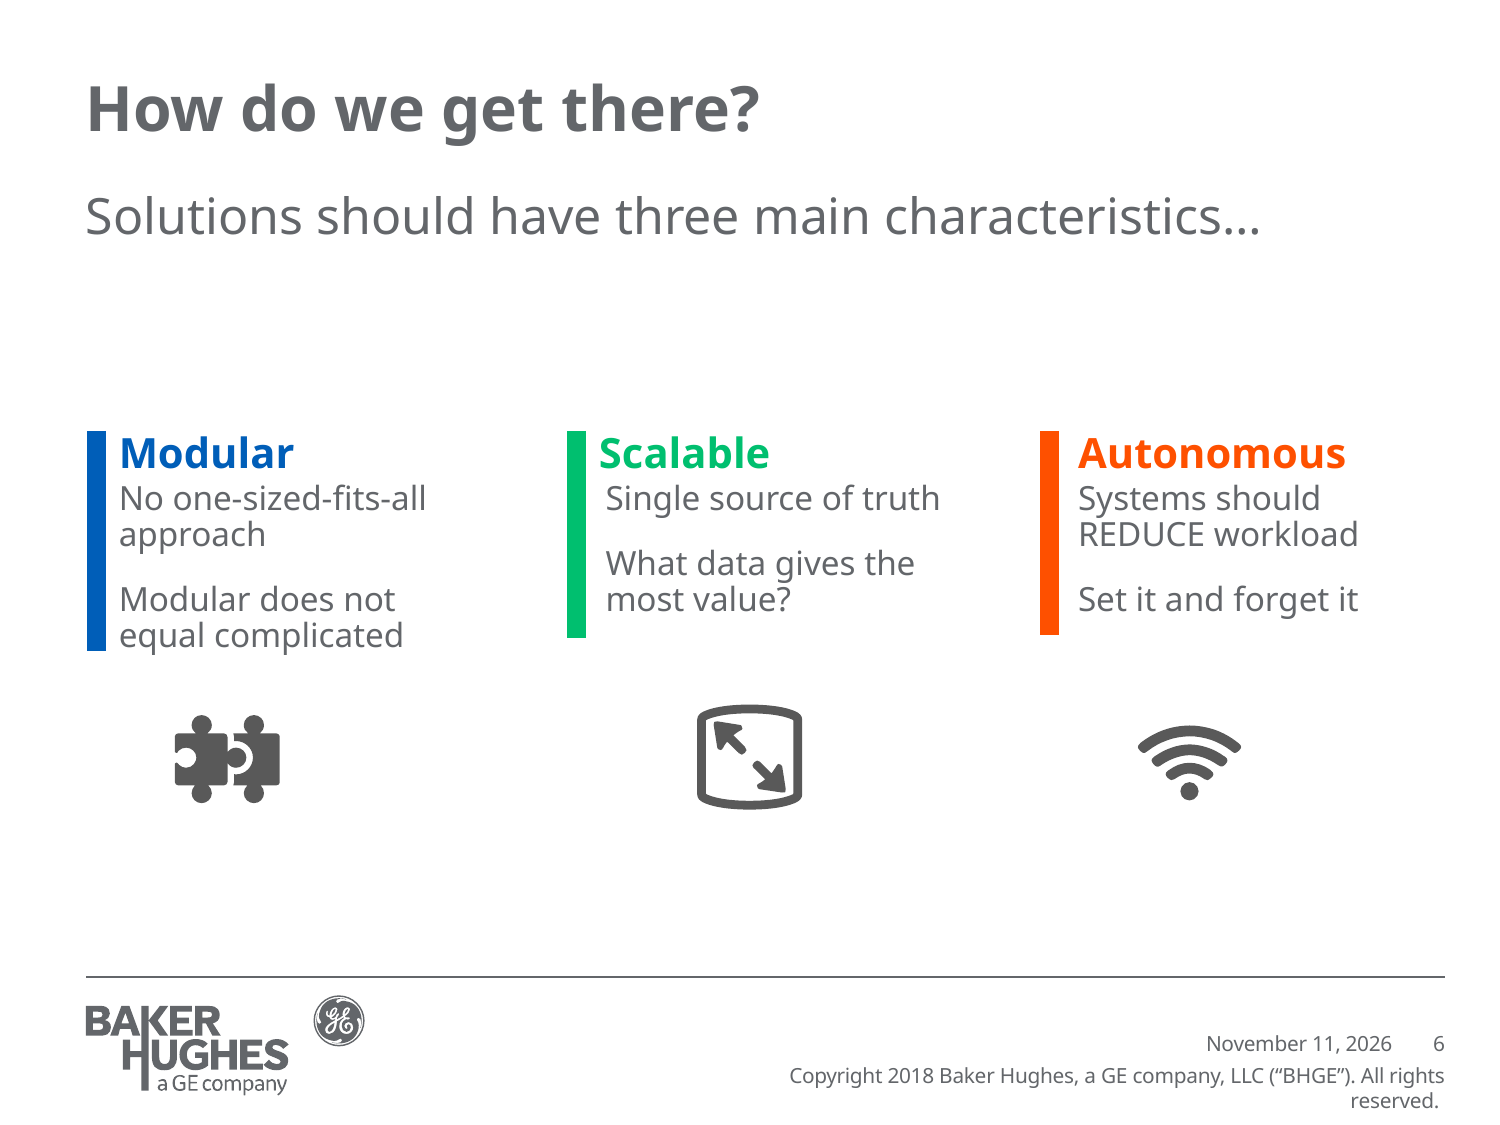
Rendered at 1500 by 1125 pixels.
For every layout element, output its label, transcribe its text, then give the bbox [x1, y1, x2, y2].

text_box Single source of truth What data gives the most value? [605, 481, 967, 597]
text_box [174, 714, 281, 804]
text_box Scalable [598, 432, 1033, 480]
text_box Solutions should have three main characteristics… [85, 191, 1425, 307]
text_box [696, 704, 803, 810]
text_box No one-sized-fits-all approach Modular does not equal complicated [118, 481, 479, 597]
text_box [1136, 725, 1243, 801]
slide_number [1195, 1030, 1393, 1061]
text_box Autonomous [1078, 432, 1500, 480]
title How do we get there? [85, 36, 1447, 186]
slide_number 6 [1404, 1030, 1445, 1061]
text_box Modular [118, 432, 553, 480]
text_box Systems should REDUCE workload Set it and forget it [1078, 481, 1438, 597]
